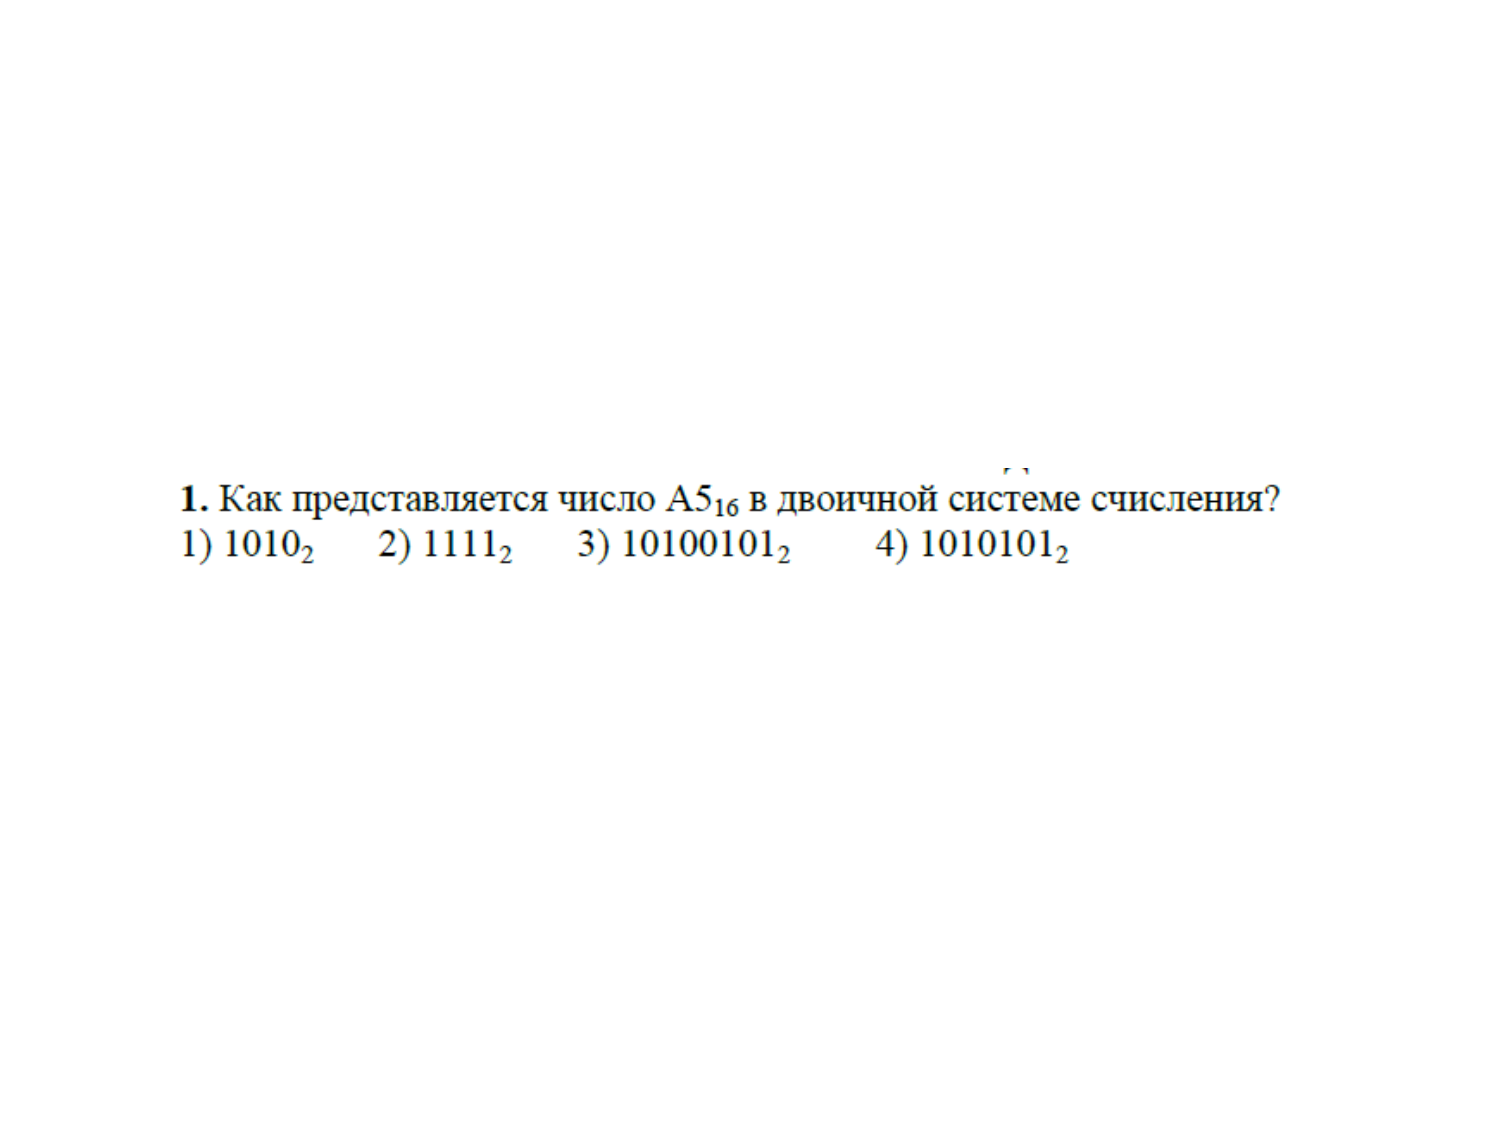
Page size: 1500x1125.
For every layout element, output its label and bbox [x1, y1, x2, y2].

picture [152, 468, 1366, 587]
